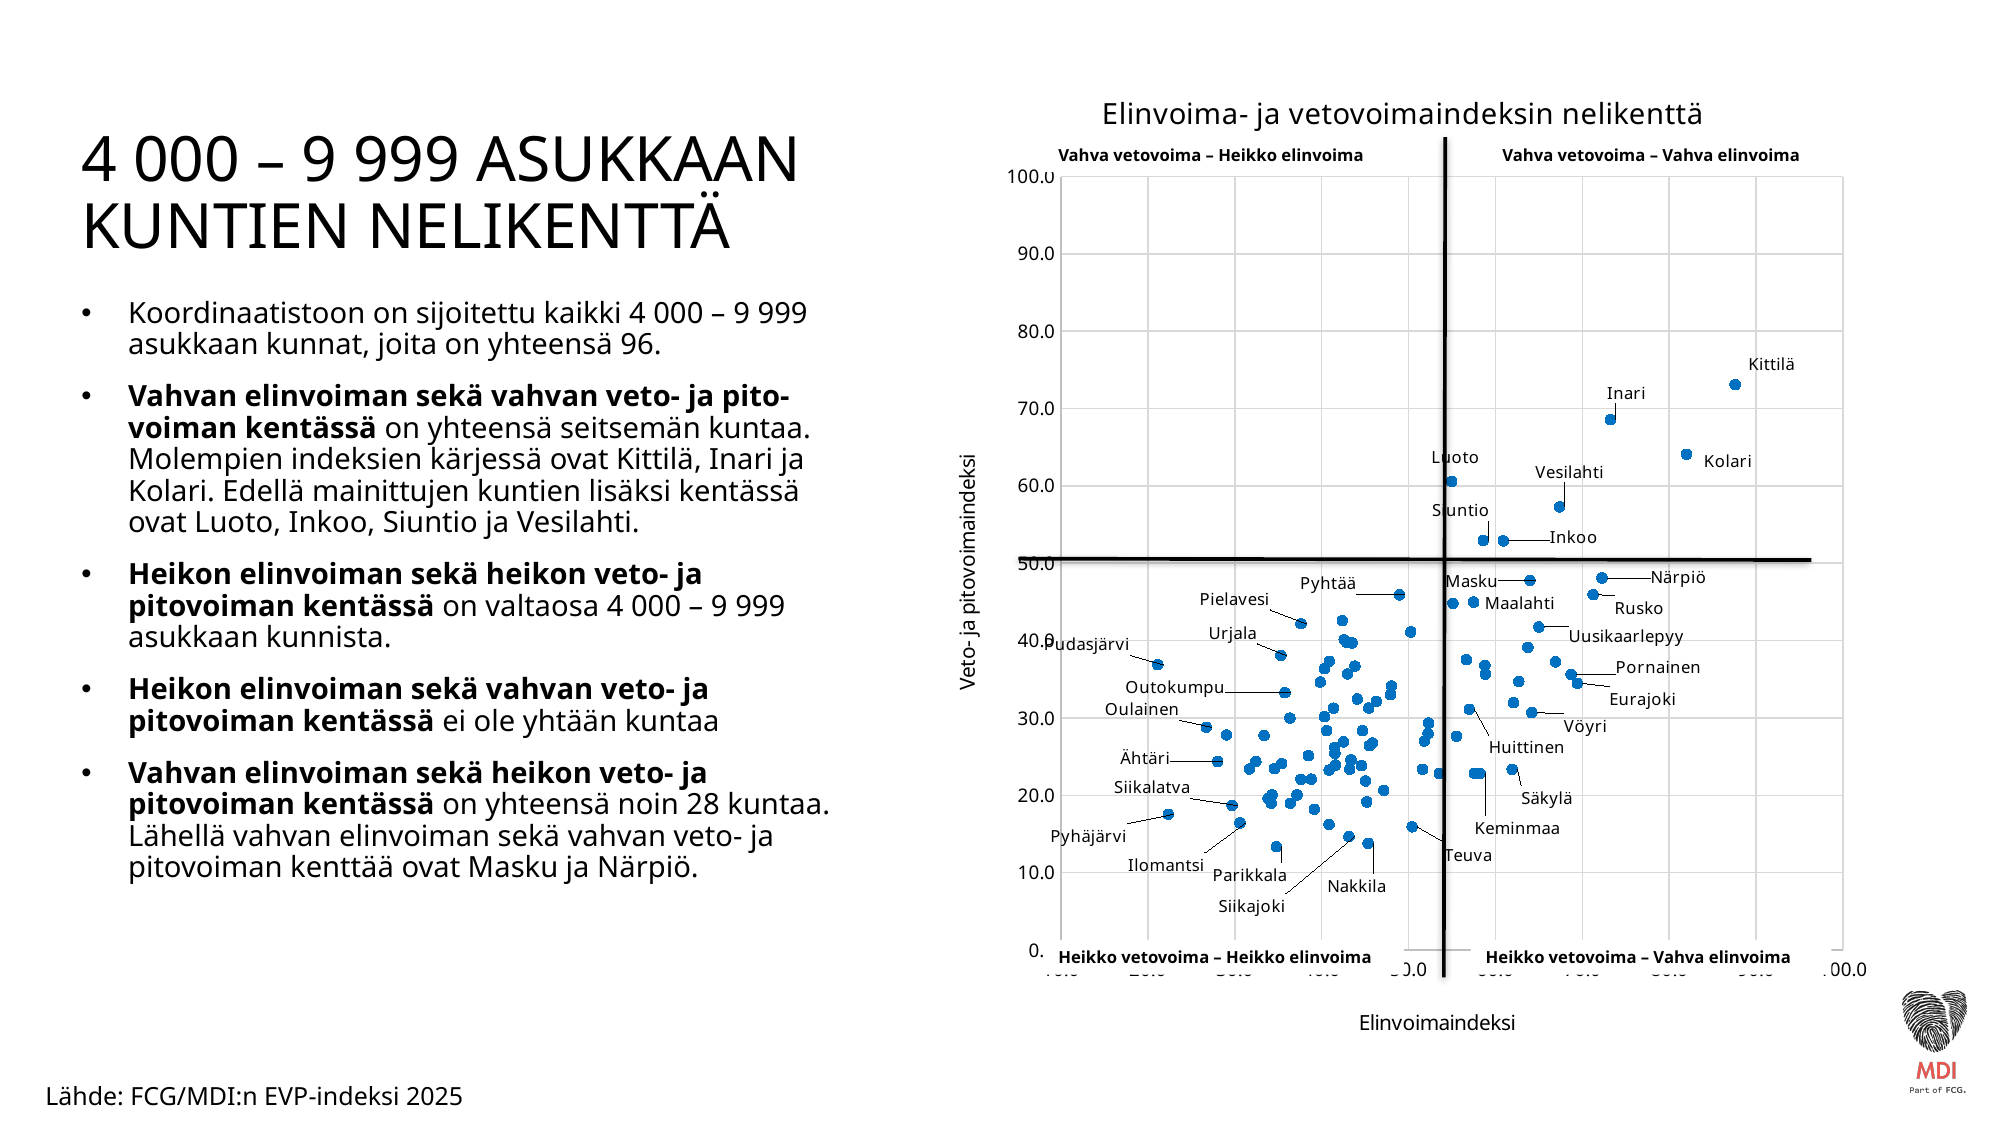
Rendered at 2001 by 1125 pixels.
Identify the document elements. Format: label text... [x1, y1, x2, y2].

text_box Koordinaatistoon on sijoitettu kaikki 4 000 – 9 999 asukkaan kunnat, joita on yhteensä 96. Vahvan elinvoiman sekä vahvan veto- ja pito-voiman kentässä on yhteensä seitsemän kuntaa. Molempien indeksien kärjessä ovat Kittilä, Inari ja Kolari. Edellä mainittujen kuntien lisäksi kentässä ovat Luoto, Inkoo, Siuntio ja Vesilahti. Heikon elinvoiman sekä heikon veto- ja pitovoiman kentässä on valtaosa 4 000 – 9 999 asukkaan kunnista. Heikon elinvoiman sekä vahvan veto- ja pitovoiman kentässä ei ole yhtään kuntaa Vahvan elinvoiman sekä heikon veto- ja pitovoiman kentässä on yhteensä noin 28 kuntaa. Lähellä vahvan elinvoiman sekä vahvan veto- ja pitovoiman kenttää ovat Masku ja Närpiö. [66, 290, 878, 993]
text_box Lähde: FCG/MDI:n EVP-indeksi 2025 [30, 1058, 1856, 1119]
chart [919, 56, 1887, 1069]
picture [1902, 990, 1967, 1098]
text_box 4 000 – 9 999 ASUKKAAN KUNTIEN NELIKENTTÄ [66, 74, 878, 270]
